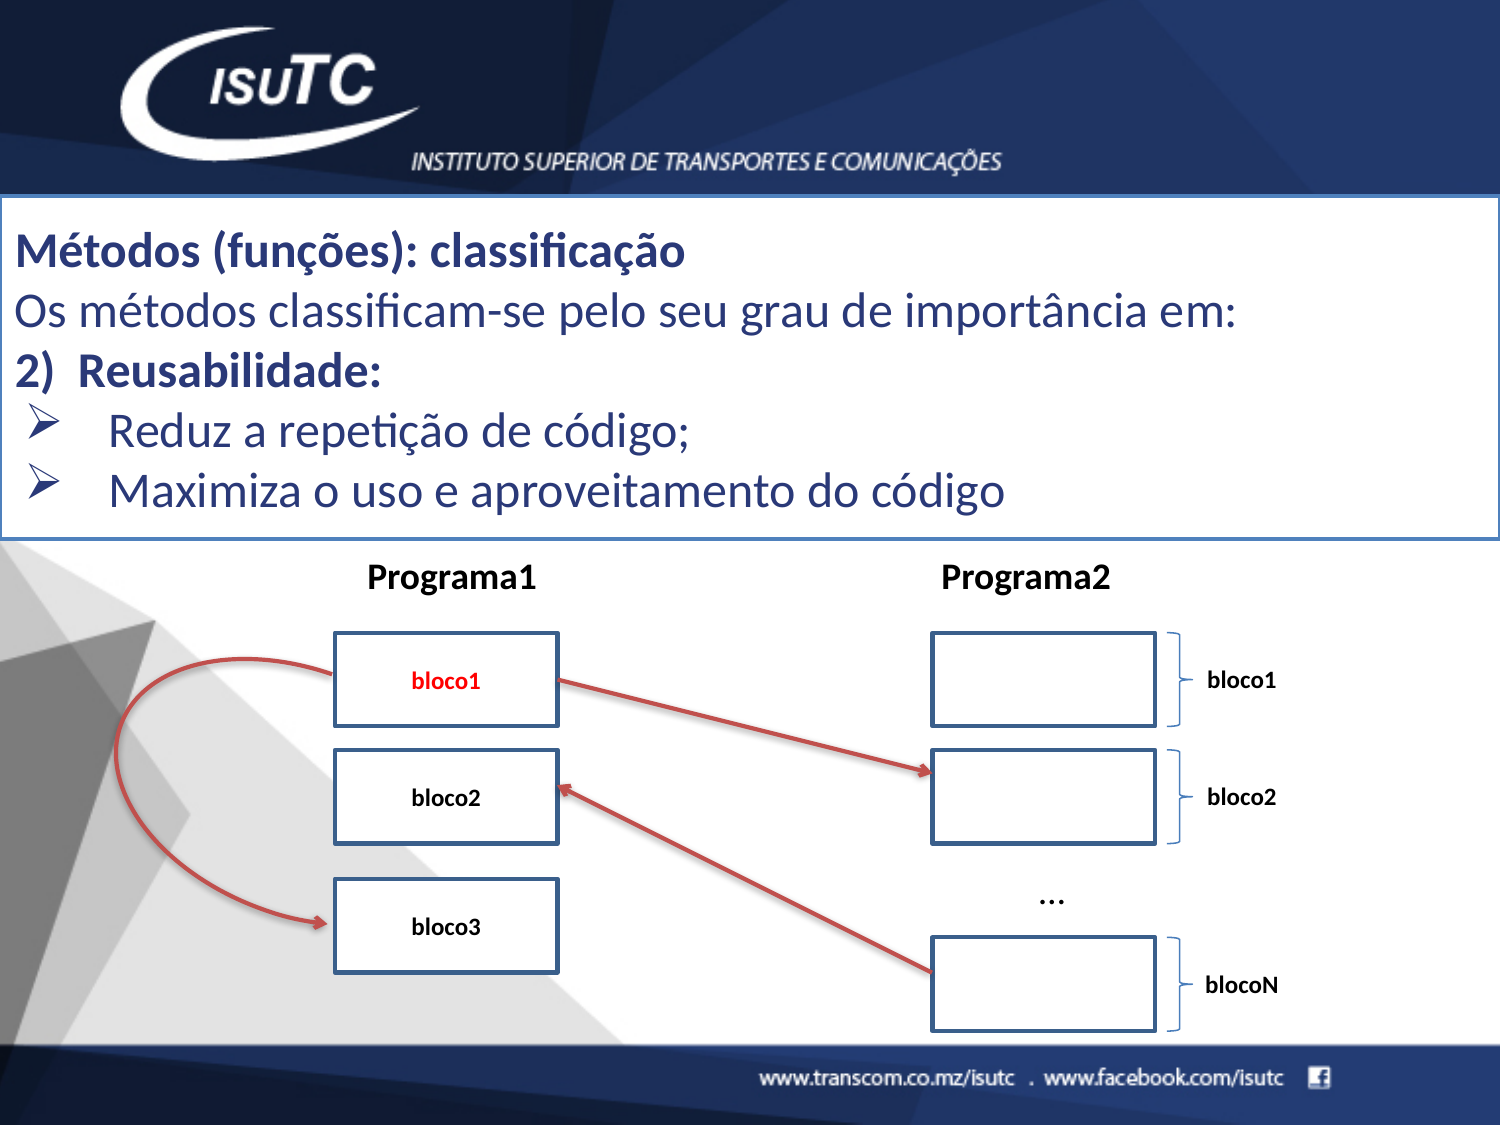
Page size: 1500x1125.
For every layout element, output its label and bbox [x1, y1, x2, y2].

text_box [556, 784, 933, 973]
text_box [932, 632, 1318, 1032]
text_box [334, 632, 558, 973]
text_box [0, 0, 1500, 1125]
text_box [557, 679, 933, 774]
